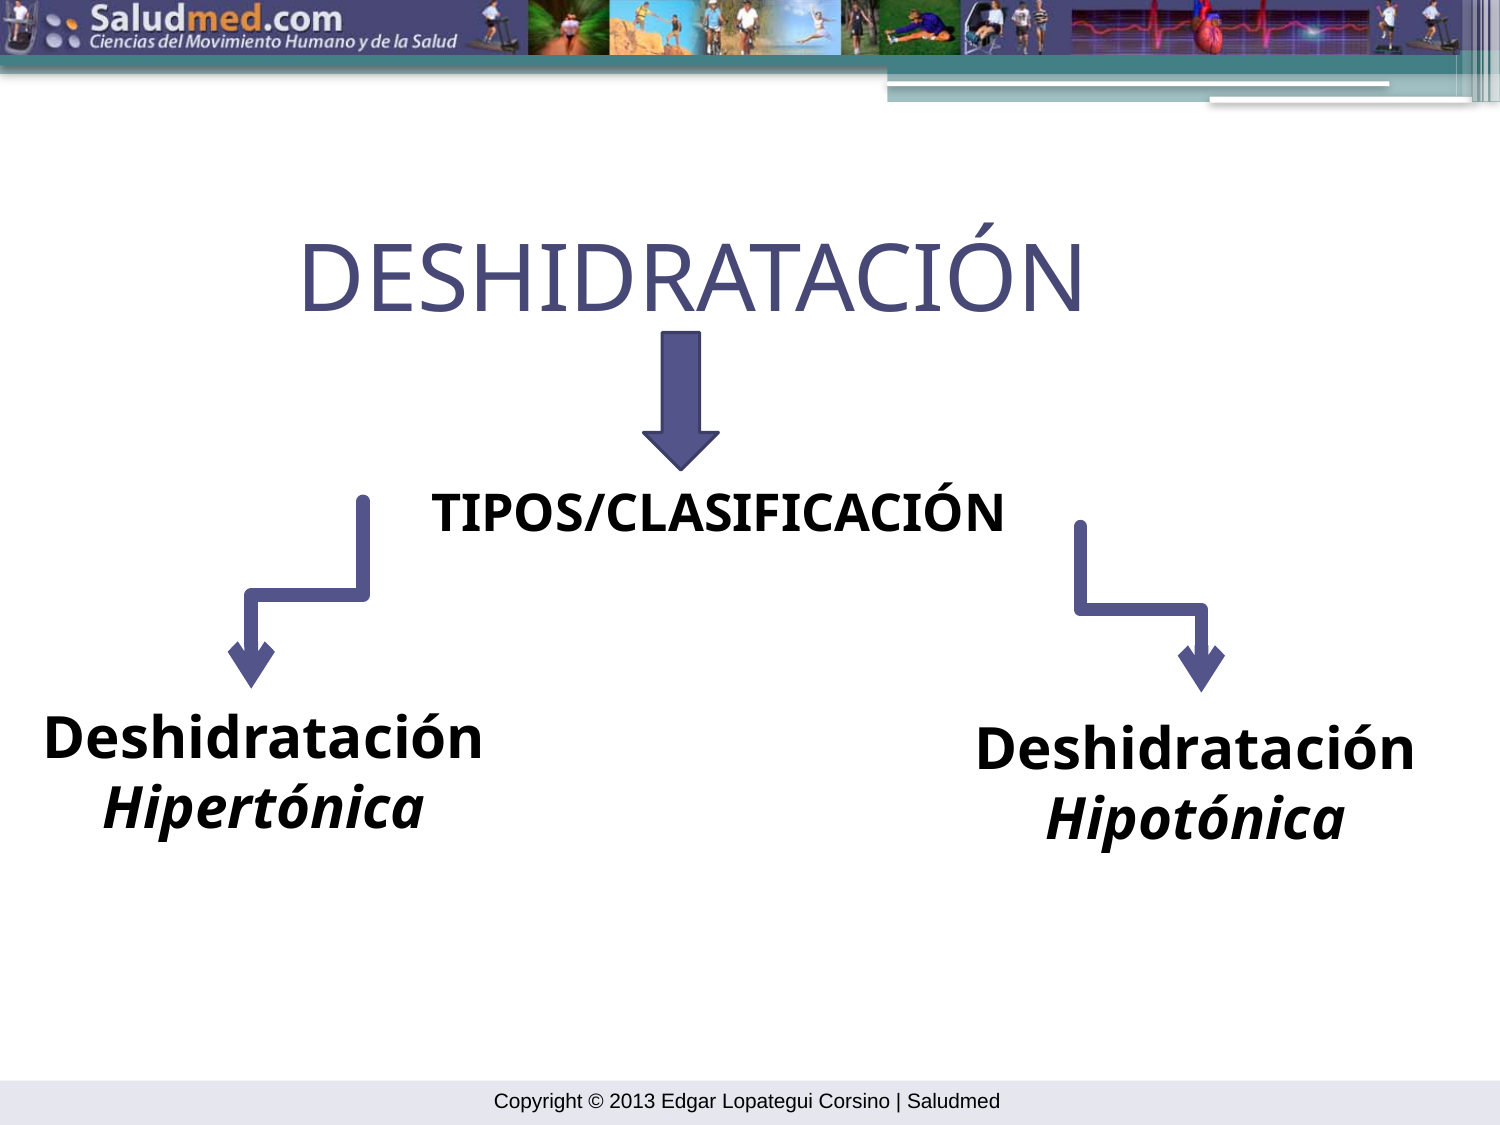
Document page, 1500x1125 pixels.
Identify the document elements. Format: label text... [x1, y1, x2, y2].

picture [0, 0, 1460, 55]
text_box DESHIDRATACIÓN [281, 210, 1104, 338]
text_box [213, 538, 402, 652]
text_box Deshidratación Hipotónica [950, 704, 1441, 859]
text_box TIPOS/CLASIFICACIÓN [416, 471, 1022, 549]
text_box [641, 330, 720, 471]
text_box Deshidratación Hipertónica [0, 692, 528, 848]
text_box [1057, 548, 1225, 671]
